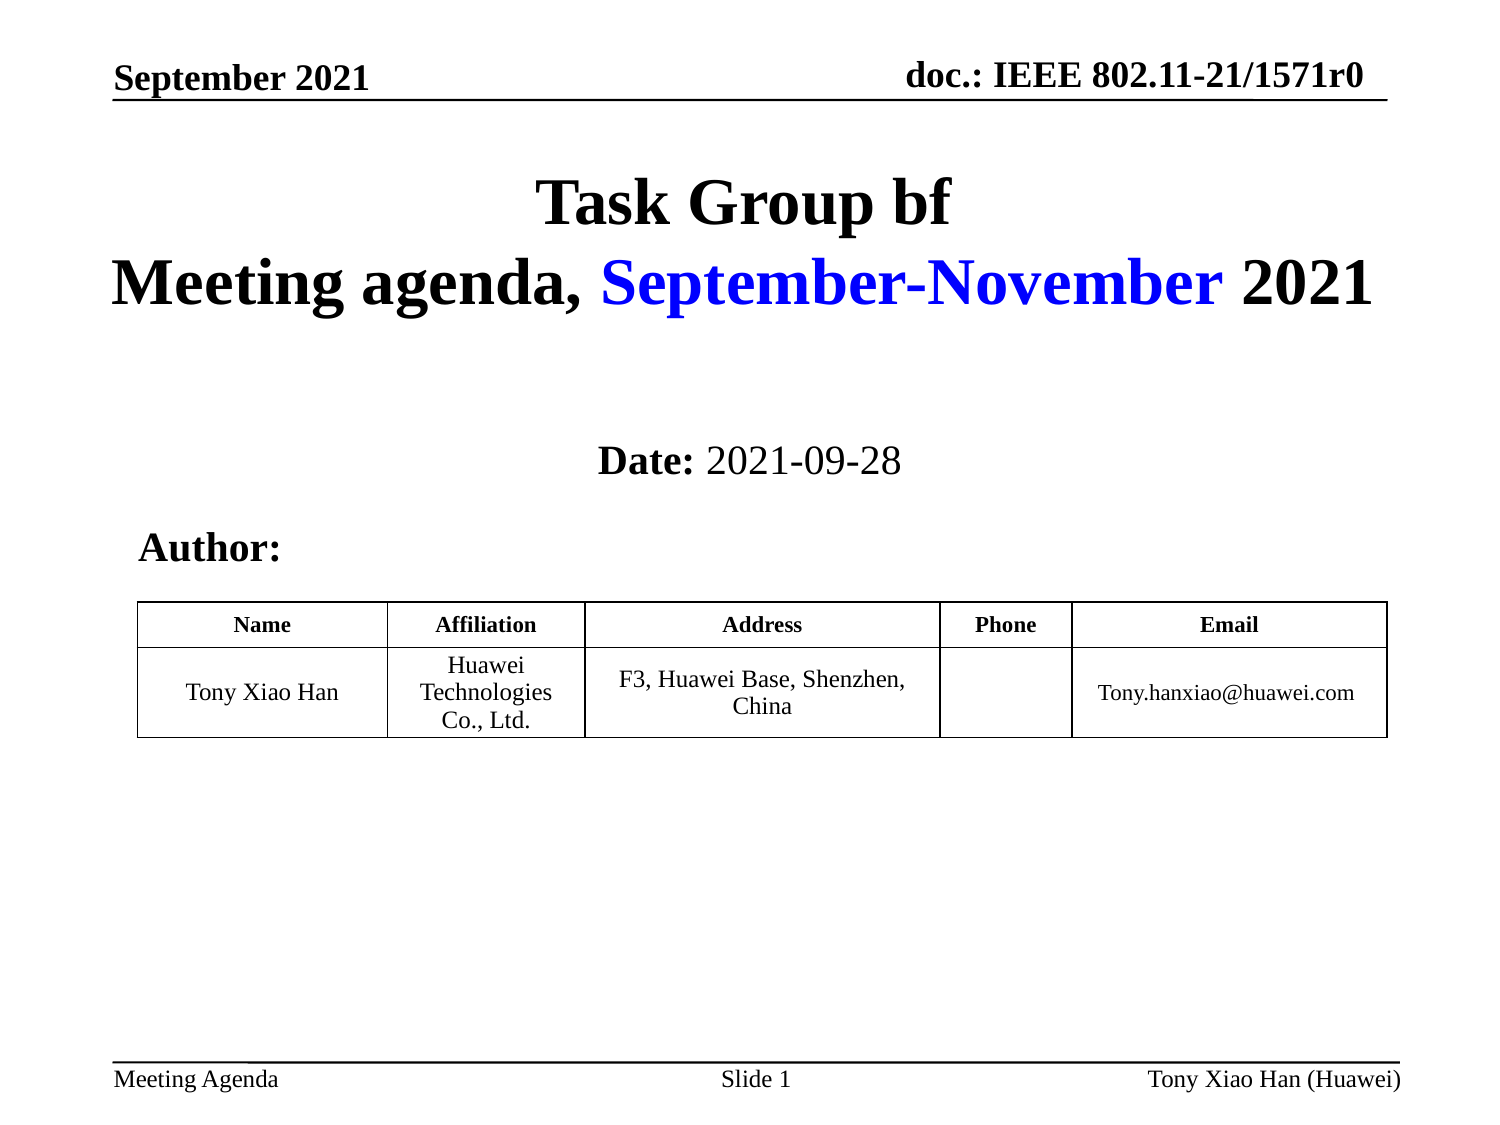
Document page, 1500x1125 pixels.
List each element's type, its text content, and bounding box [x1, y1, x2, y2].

table_cell [941, 648, 1071, 737]
list Date: 2021-09-28 [112, 425, 1388, 488]
table_header Name [138, 603, 387, 647]
table_header Address [586, 603, 939, 647]
table_cell Tony.hanxiao@huawei.com [1073, 648, 1386, 737]
table_header Email [1073, 603, 1386, 647]
table_cell Huawei Technologies Co., Ltd. [388, 648, 584, 737]
table_header Affiliation [388, 603, 584, 647]
slide_number Slide 1 [712, 1061, 800, 1093]
table_cell F3, Huawei Base, Shenzhen, China [586, 648, 939, 737]
table_cell Tony Xiao Han [138, 648, 387, 737]
table_header Phone [941, 603, 1071, 647]
title Task Group bf Meeting agenda, September-November 2021 [62, 149, 1425, 325]
footer Tony Xiao Han (Huawei) [987, 1061, 1402, 1093]
text_box Author: [112, 512, 350, 575]
